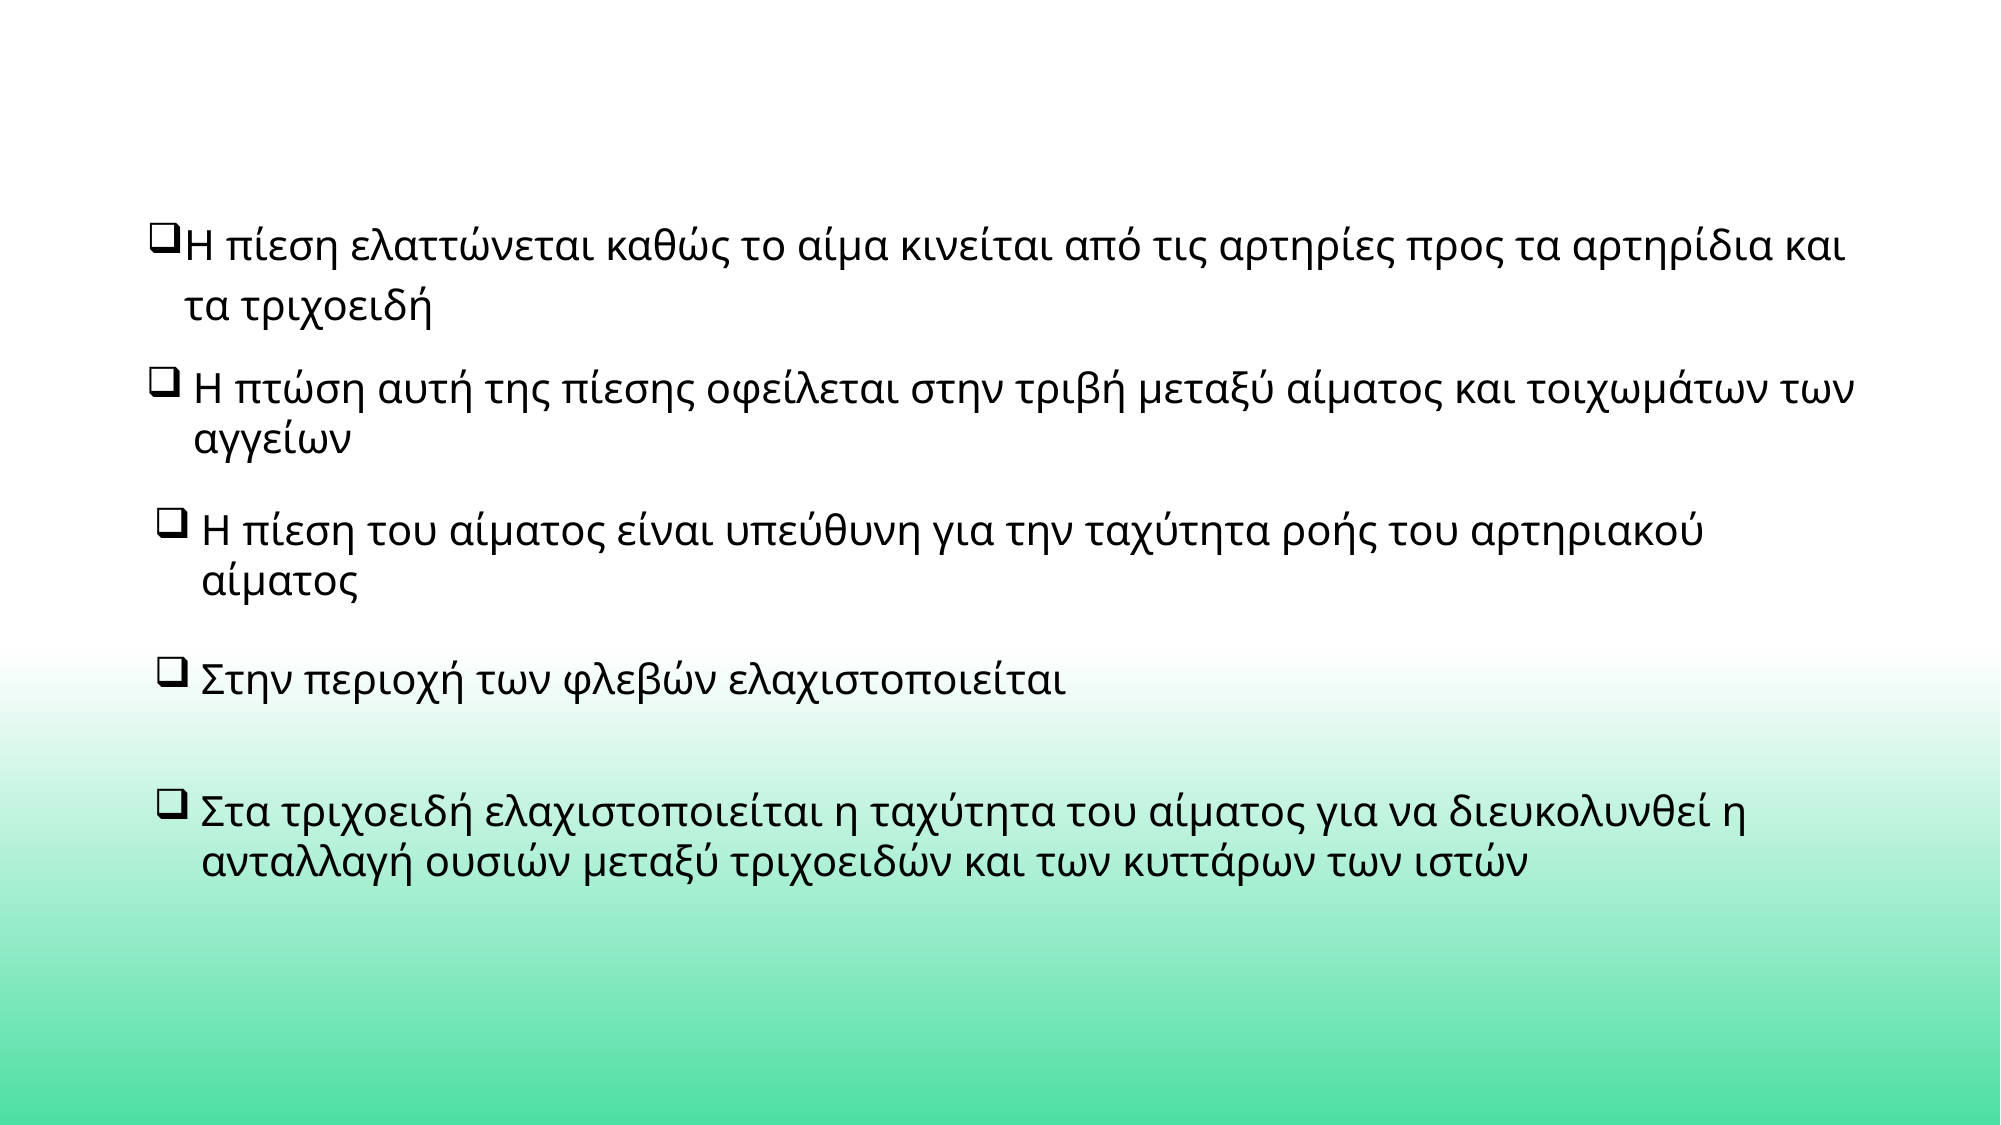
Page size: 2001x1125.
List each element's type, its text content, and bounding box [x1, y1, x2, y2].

text_box Η πίεση του αίματος είναι υπεύθυνη για την ταχύτητα ροής του αρτηριακού αίματος [139, 496, 1842, 612]
text_box Η πτώση αυτή της πίεσης οφείλεται στην τριβή μεταξύ αίματος και τοιχωμάτων των αγγείων [131, 354, 1939, 470]
list Η πίεση ελαττώνεται καθώς το αίμα κινείται από τις αρτηρίες προς τα αρτηρίδια και τα τριχοειδή [131, 200, 1916, 294]
text_box Στην περιοχή των φλεβών ελαχιστοποιείται [139, 645, 1489, 711]
text_box Στα τριχοειδή ελαχιστοποιείται η ταχύτητα του αίματος για να διευκολυνθεί η ανταλλαγή ουσιών μεταξύ τριχοειδών και των κυττάρων των ιστών [139, 776, 1869, 892]
